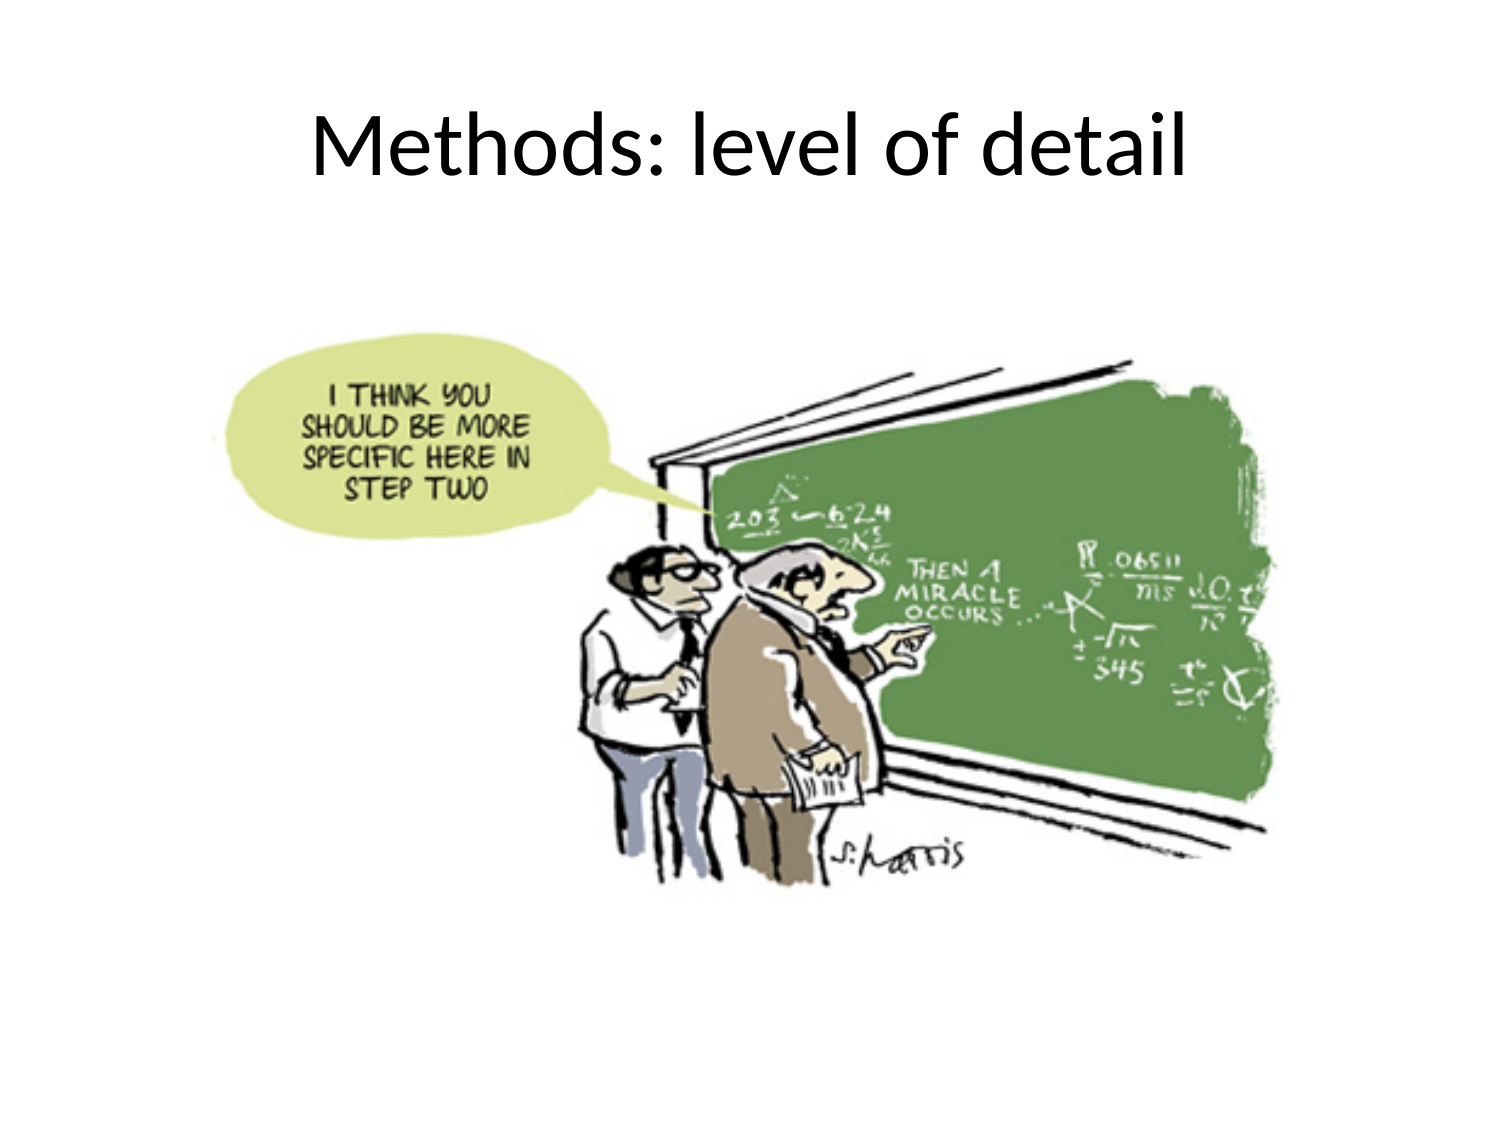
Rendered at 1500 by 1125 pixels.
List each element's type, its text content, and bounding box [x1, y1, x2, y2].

title Methods: level of detail [75, 45, 1425, 233]
picture [209, 314, 1291, 908]
